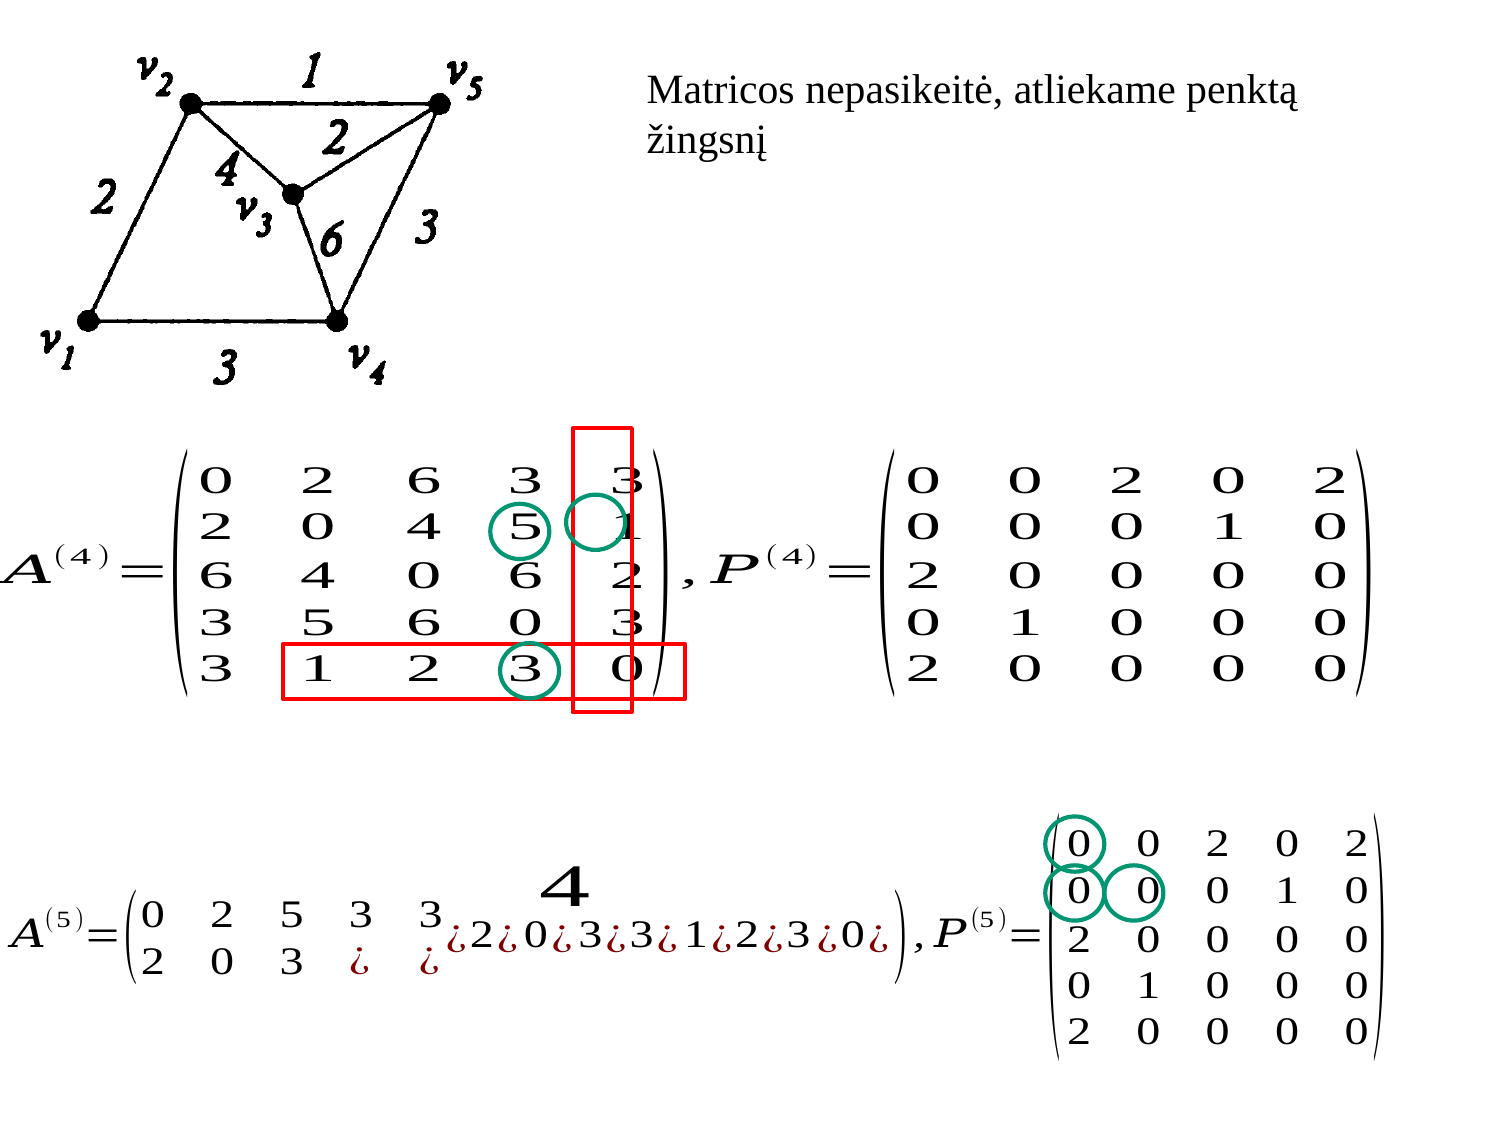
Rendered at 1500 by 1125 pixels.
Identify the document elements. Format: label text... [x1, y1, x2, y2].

text_box [497, 640, 562, 701]
text_box [571, 701, 634, 714]
text_box [1043, 863, 1104, 923]
text_box [281, 642, 524, 701]
text_box [535, 642, 687, 701]
text_box [488, 501, 552, 562]
text_box [564, 492, 628, 553]
text_box [1102, 863, 1166, 923]
picture [17, 0, 491, 402]
text_box [571, 426, 634, 642]
text_box [1043, 814, 1107, 868]
text_box Matricos nepasikeitė, atliekame penktą žingsnį [631, 54, 1400, 170]
